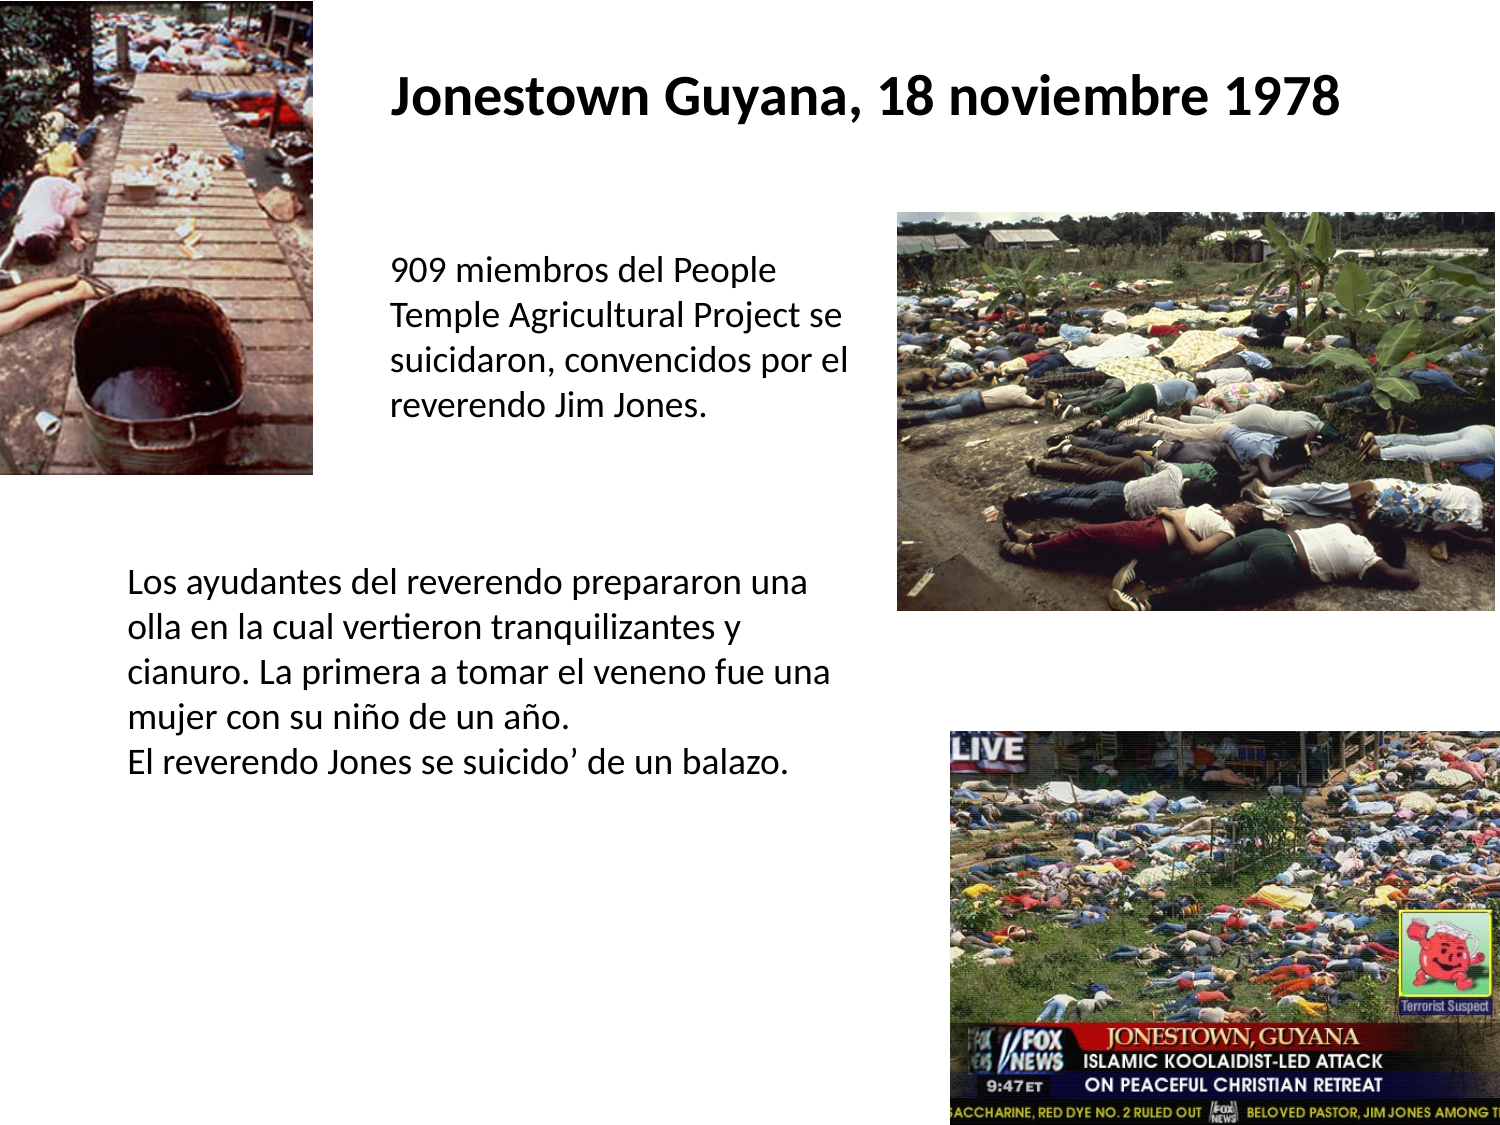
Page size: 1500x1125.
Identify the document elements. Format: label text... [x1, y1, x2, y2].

picture [897, 212, 1495, 611]
text_box 909 miembros del People Temple Agricultural Project se suicidaron, convencidos por el reverendo Jim Jones. [374, 237, 874, 433]
text_box Los ayudantes del reverendo prepararon una olla en la cual vertieron tranquilizantes y cianuro. La primera a tomar el veneno fue una mujer con su niño de un año. El reverendo Jones se suicido’ de un balazo. [112, 549, 874, 790]
picture [949, 731, 1500, 1125]
text_box Jonestown Guyana, 18 noviembre 1978 [377, 50, 1370, 135]
picture [0, 1, 313, 476]
